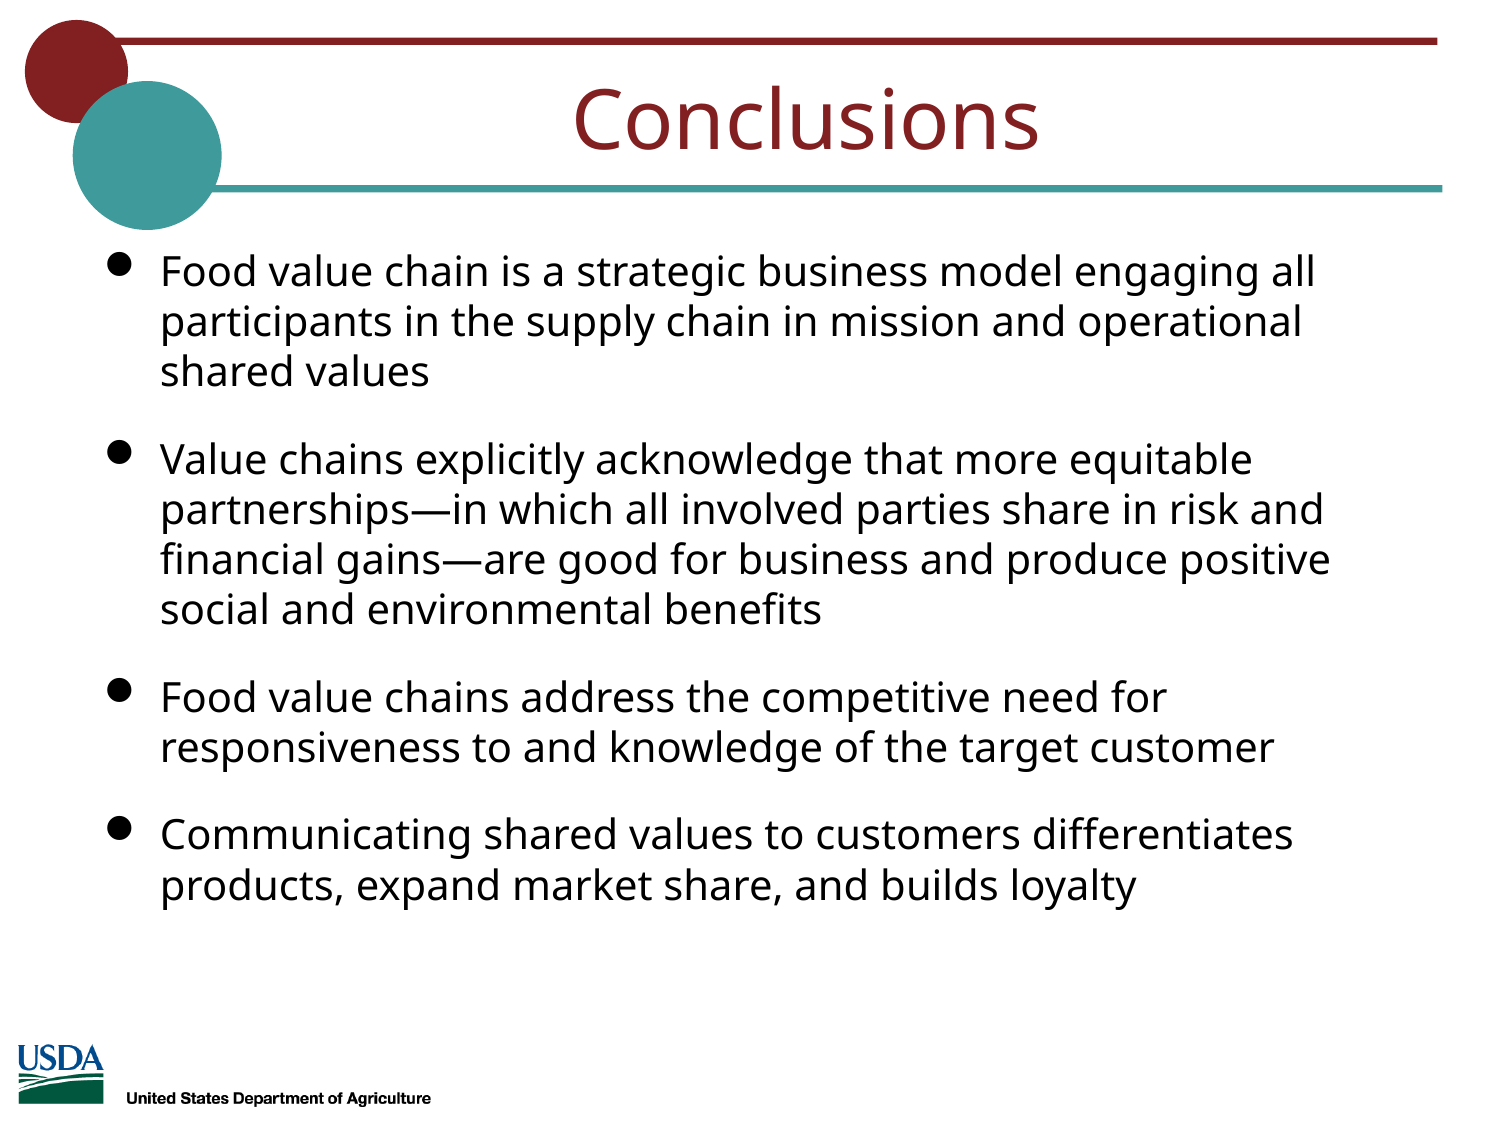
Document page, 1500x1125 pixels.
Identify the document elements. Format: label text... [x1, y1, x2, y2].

title Conclusions [174, 45, 1438, 188]
picture [12, 1037, 435, 1113]
list Food value chain is a strategic business model engaging all participants in the supply chain in mission and operational shared values Value chains explicitly acknowledge that more equitable partnerships—in which all involved parties share in risk and financial gains—are good for business and produce positive social and environmental benefits Food value chains address the competitive need for responsiveness to and knowledge of the target customer Communicating shared values to customers differentiates products, expand market share, and builds loyalty [62, 237, 1438, 988]
